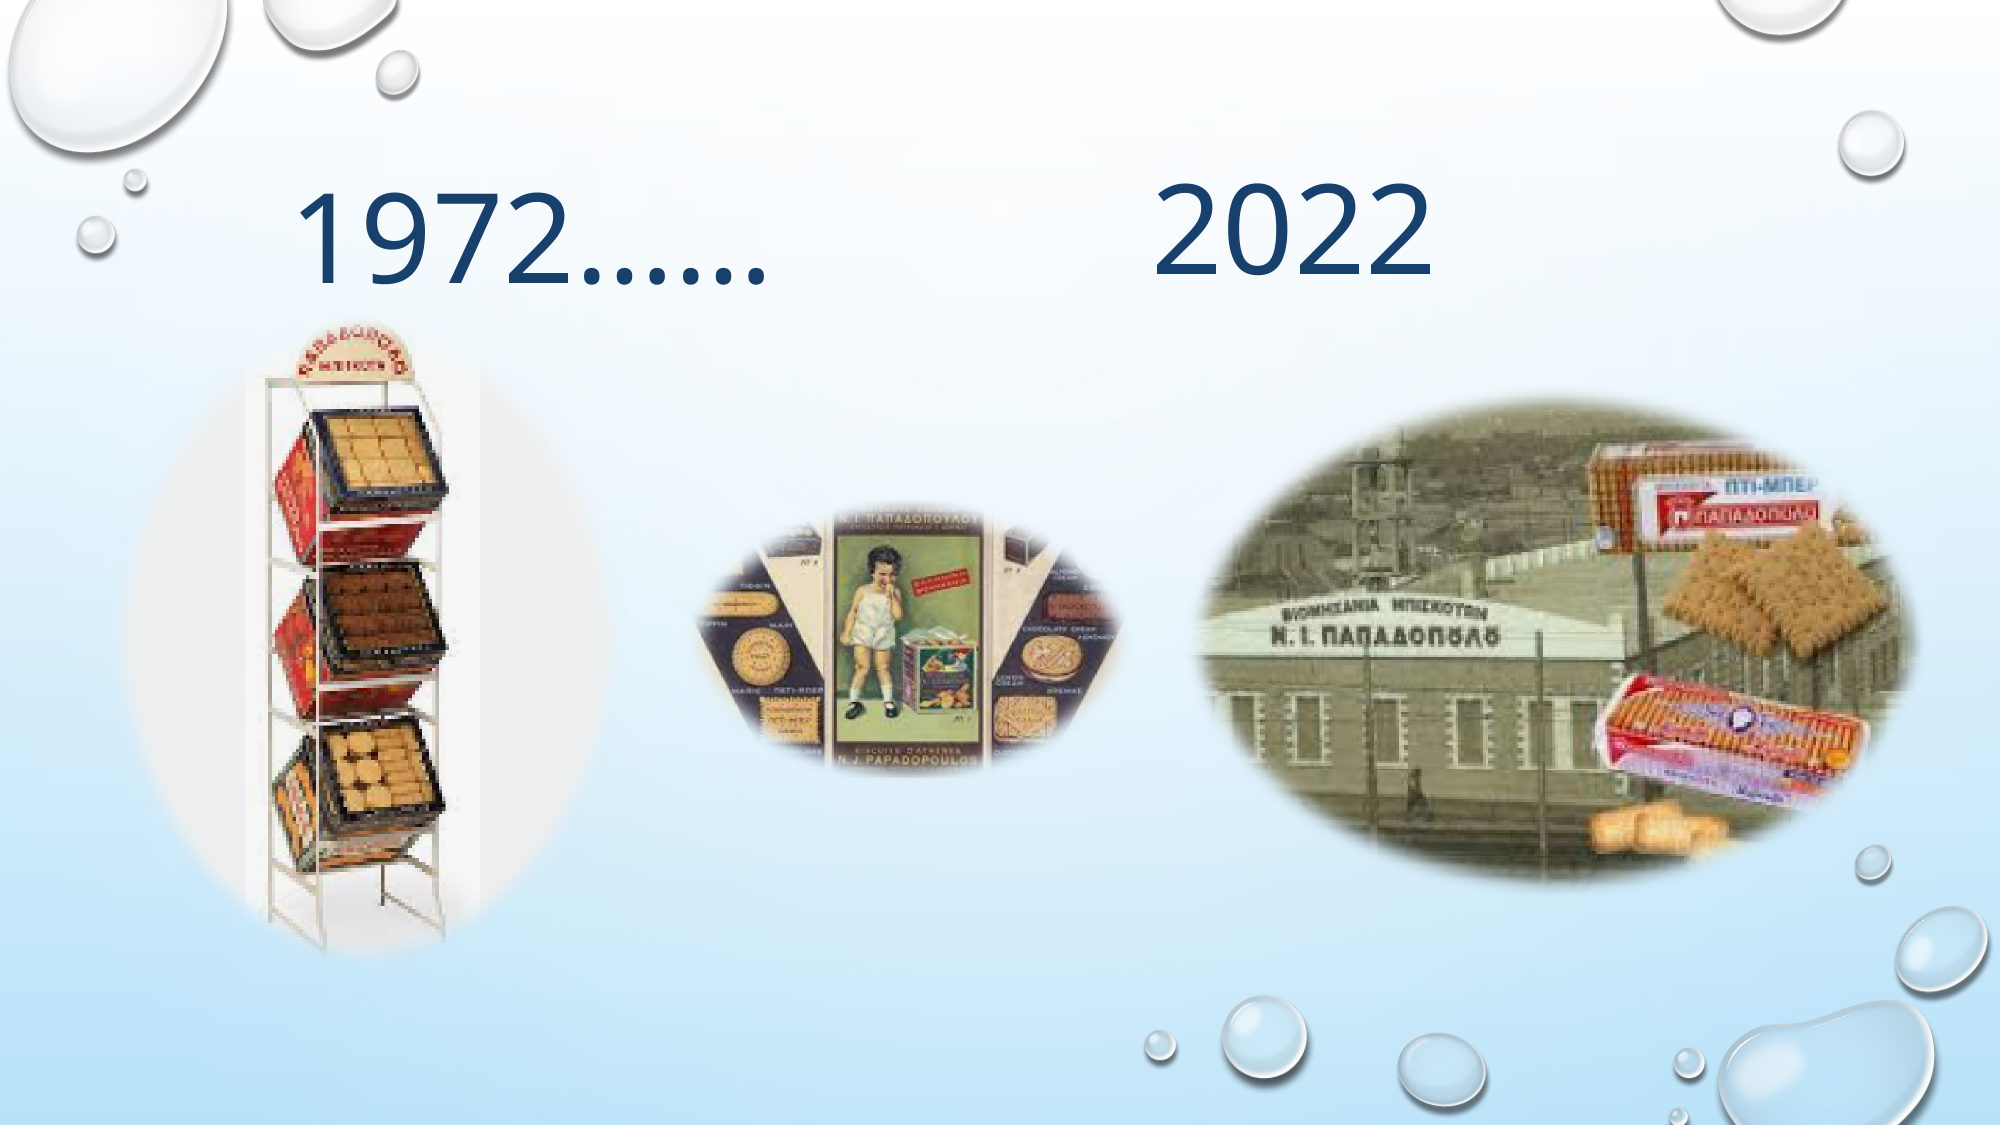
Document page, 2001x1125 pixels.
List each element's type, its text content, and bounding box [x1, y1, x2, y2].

text_box 2022 [1136, 142, 1815, 308]
picture [0, 0, 2000, 1125]
text_box 1972…… [274, 151, 840, 317]
